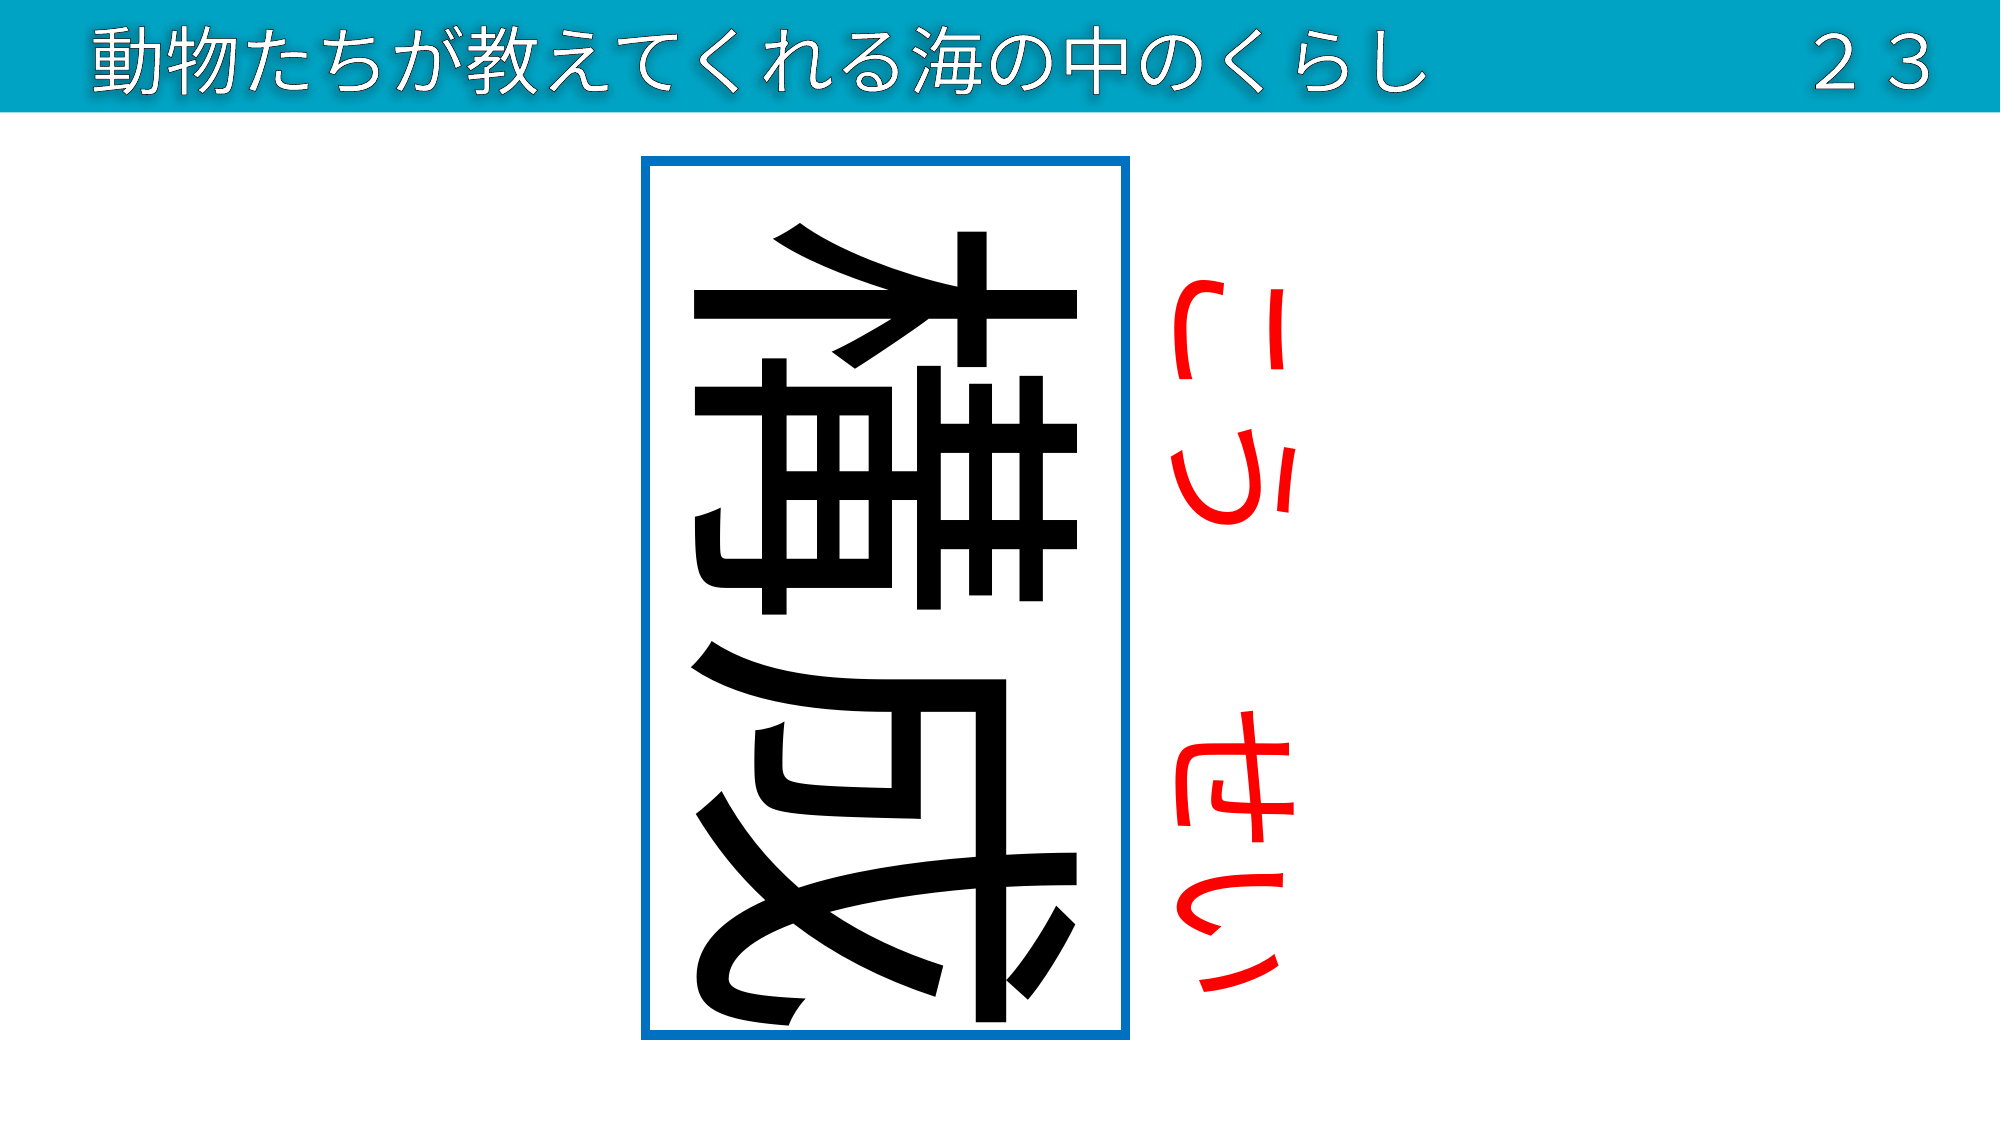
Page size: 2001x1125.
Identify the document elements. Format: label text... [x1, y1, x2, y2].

text_box [644, 160, 1127, 1036]
text_box [0, 0, 2000, 113]
text_box 構成 [616, 195, 1152, 1125]
text_box こう せい [1127, 239, 1337, 1012]
text_box 動物たちが教えてくれる海の中のくらし [75, 6, 1461, 112]
text_box ２３ [1782, 6, 1963, 112]
